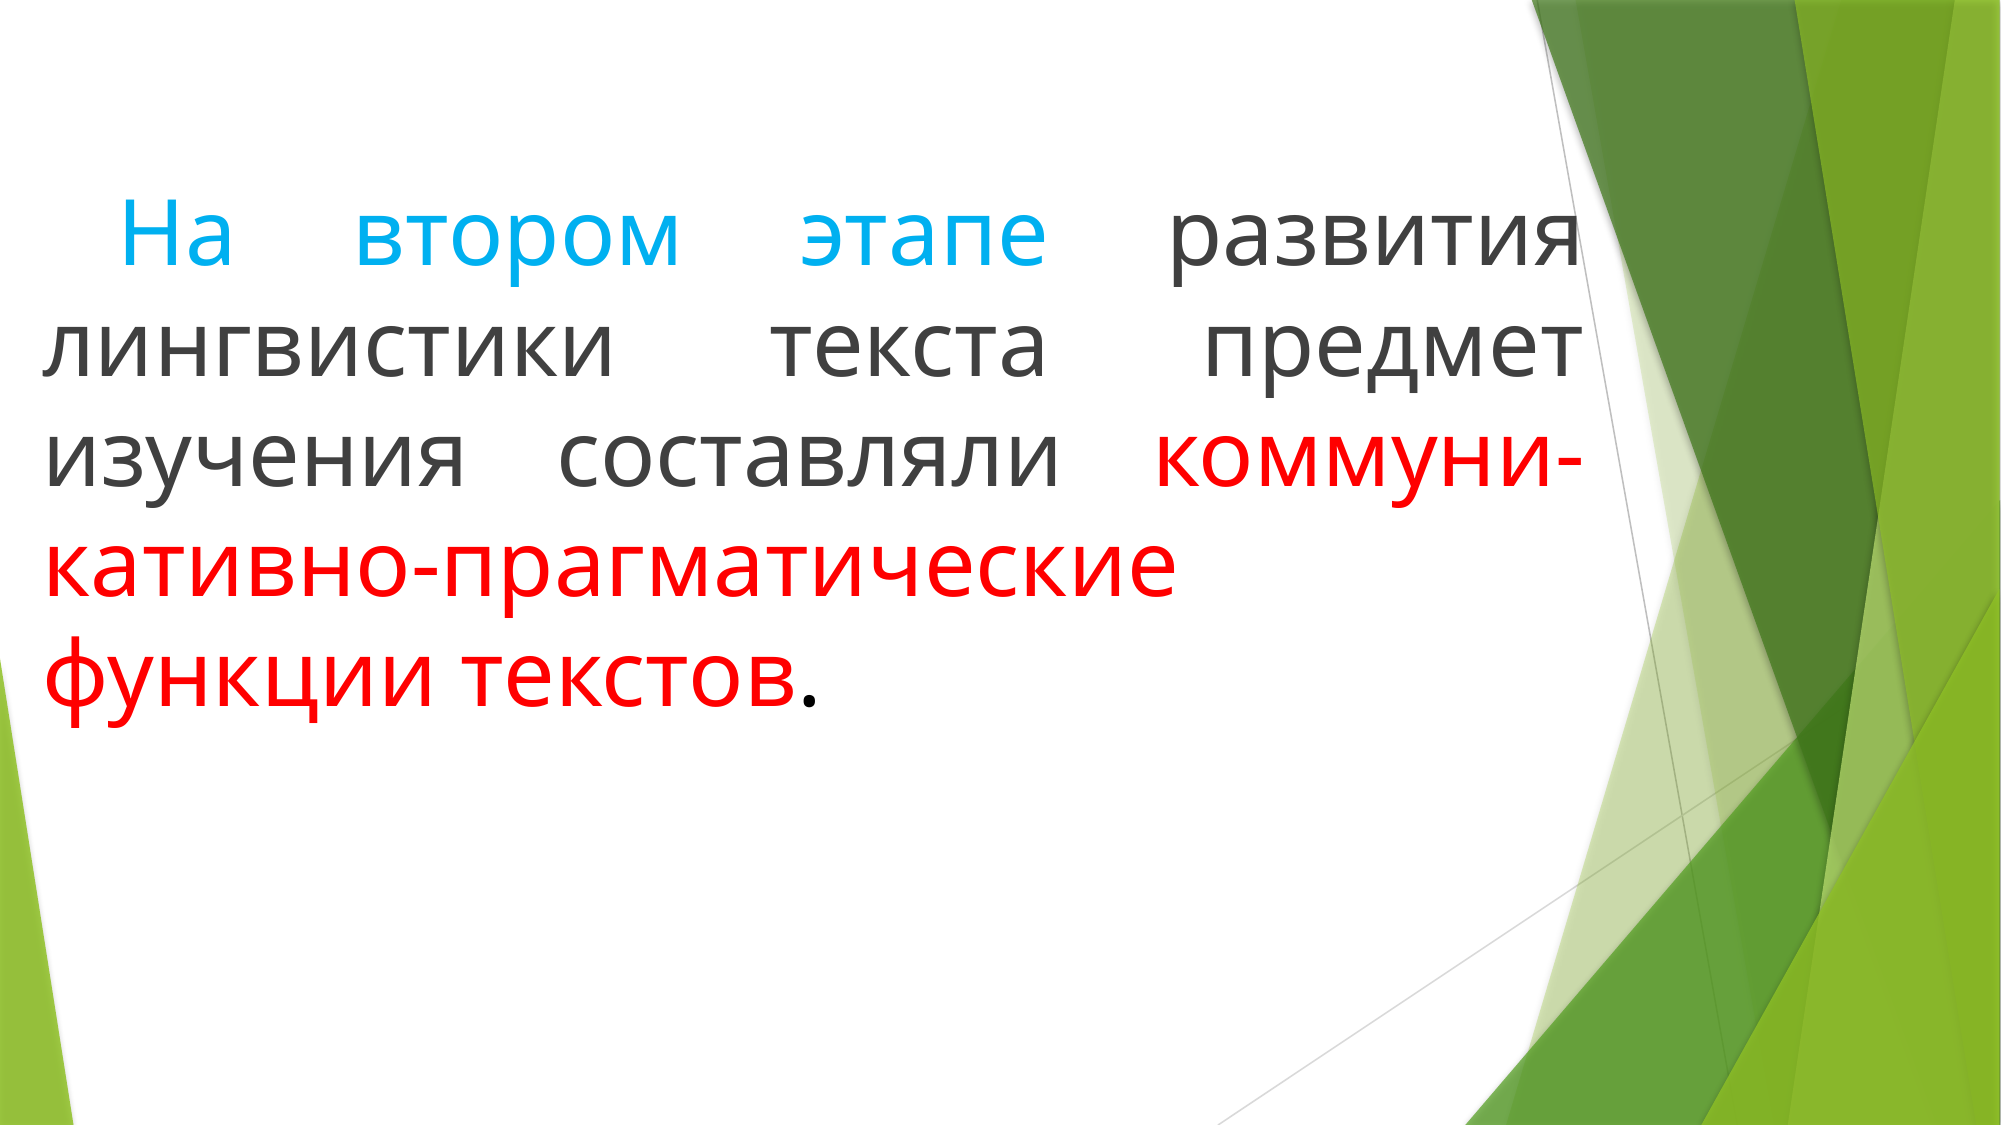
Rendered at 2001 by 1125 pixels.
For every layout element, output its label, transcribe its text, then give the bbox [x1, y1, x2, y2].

list На втором этапе развития лингвистики текста предмет изучения составляли коммуни- кативно-прагматические функции текстов. [27, 166, 1600, 932]
